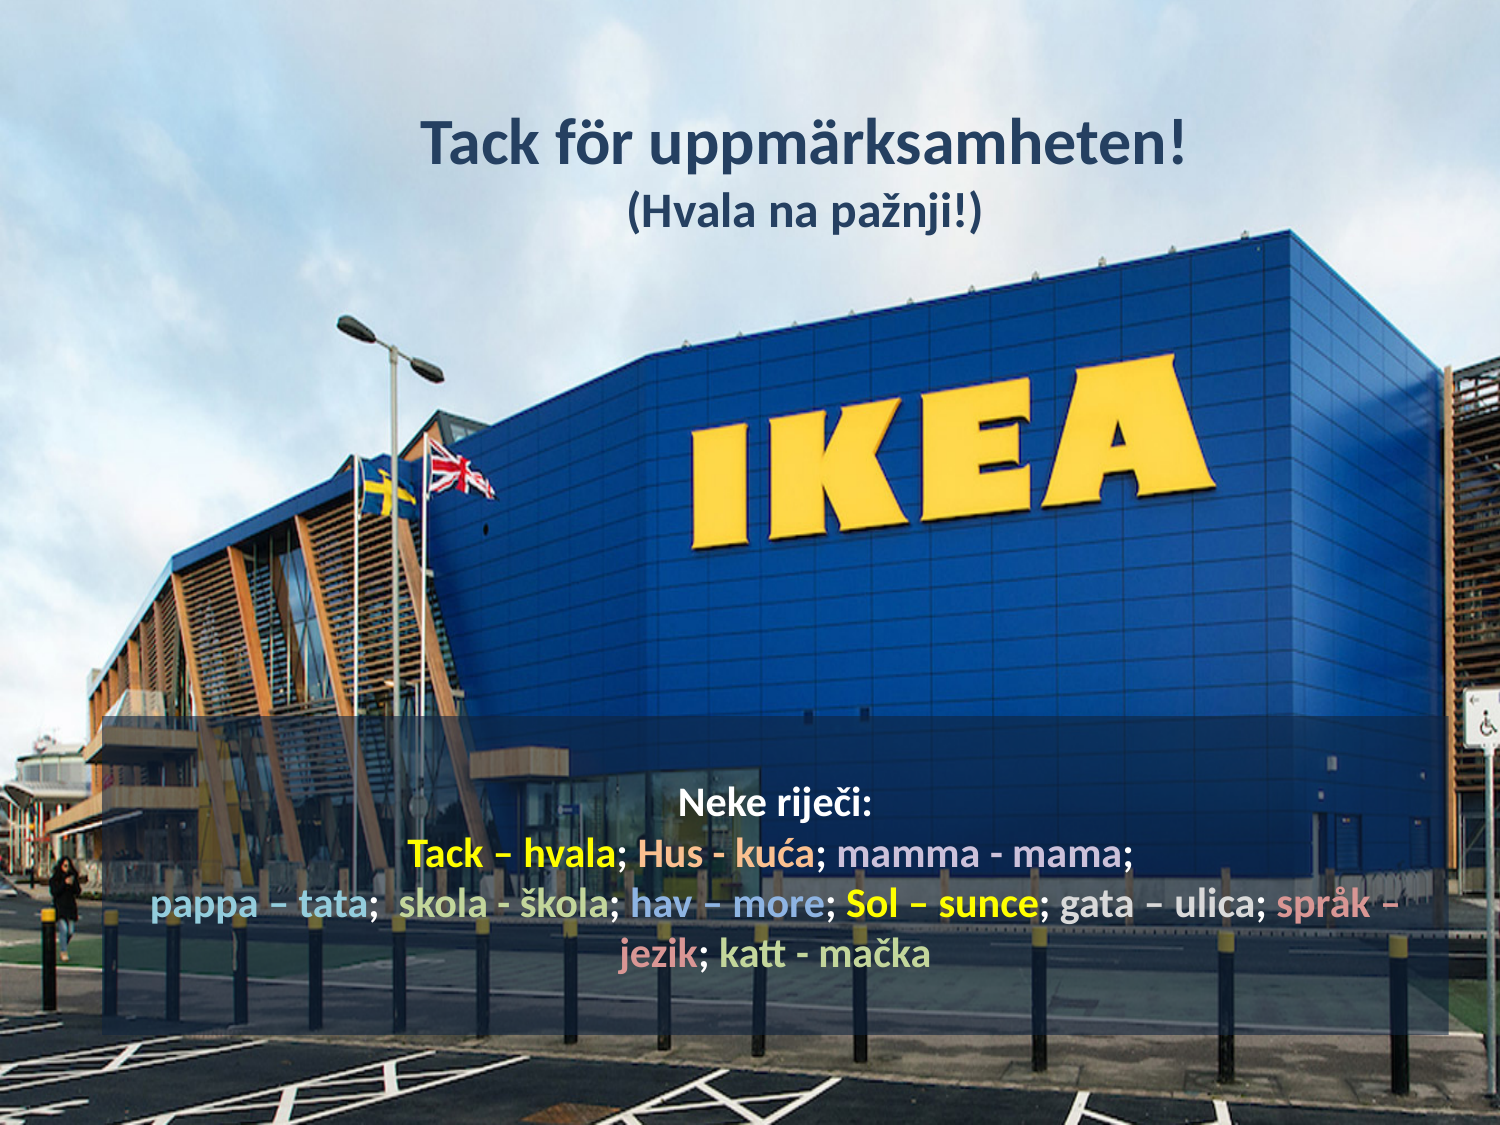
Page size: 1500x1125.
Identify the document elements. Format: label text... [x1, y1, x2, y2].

picture [0, 0, 1500, 1125]
title Neke riječi: Tack – hvala; Hus - kuća; mamma - mama; pappa – tata; skola - škola; hav – more; Sol – sunce; gata – ulica; språk – jezik; katt - mačka [102, 716, 1449, 1035]
text_box Tack för uppmärksamheten! (Hvala na pažnji!) [160, 91, 1450, 245]
